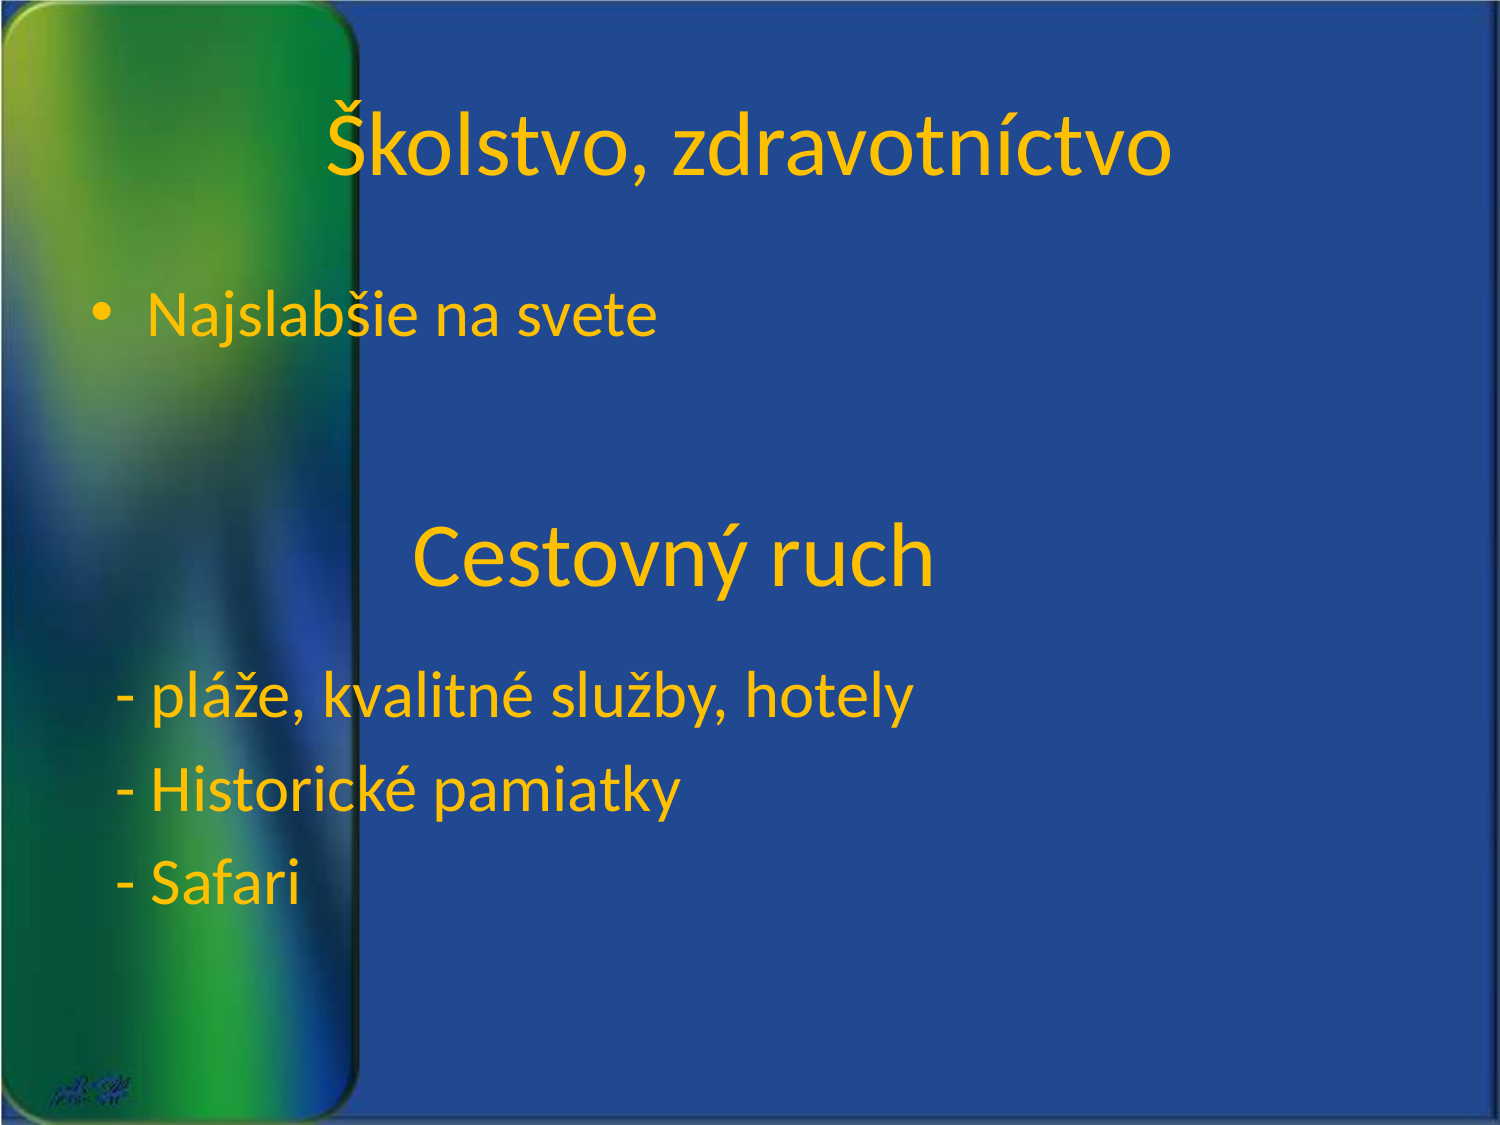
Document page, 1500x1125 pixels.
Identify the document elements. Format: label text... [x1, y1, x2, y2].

title Školstvo, zdravotníctvo [75, 45, 1425, 233]
text_box - pláže, kvalitné služby, hotely - Historické pamiatky - Safari [100, 643, 1451, 976]
list Najslabšie na svete [75, 262, 1425, 398]
picture [18, 644, 23, 657]
text_box Cestovný ruch [0, 456, 1350, 644]
picture [0, 0, 1500, 1125]
